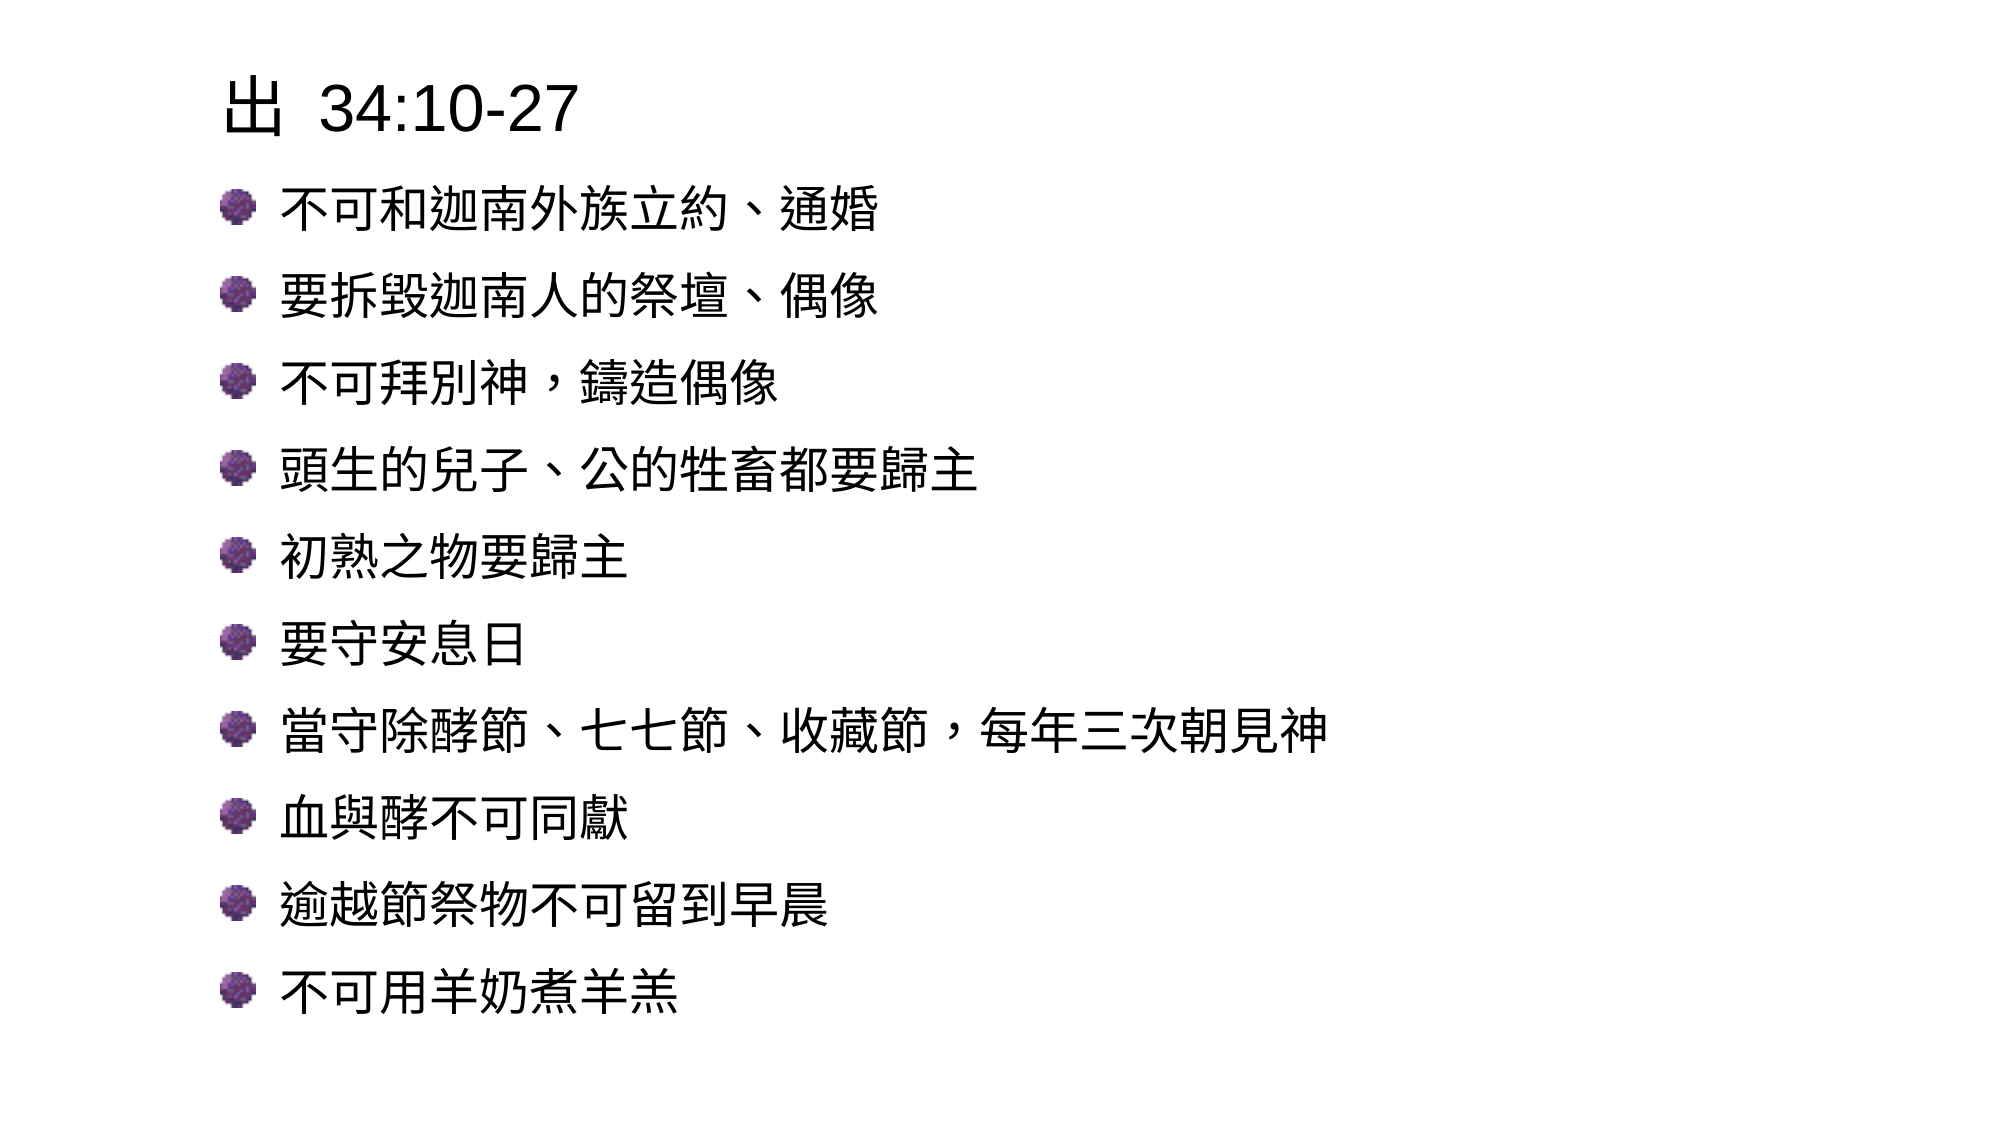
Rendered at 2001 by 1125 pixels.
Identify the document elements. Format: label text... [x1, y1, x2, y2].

picture [220, 624, 256, 660]
picture [220, 450, 256, 486]
picture [220, 276, 256, 312]
picture [220, 711, 256, 747]
picture [220, 189, 256, 225]
picture [220, 798, 256, 834]
picture [220, 972, 256, 1008]
text_box 出 34:10-27 不可和迦南外族立約、通婚 要拆毀迦南人的祭壇、偶像 不可拜別神，鑄造偶像 頭生的兒子、公的牲畜都要歸主 初熟之物要歸主 要守安息日 當守除酵節、七七節、收藏節，每年三次朝見神 血與酵不可同獻 逾越節祭物不可留到早晨 不可用羊奶煮羊羔 [205, 41, 1810, 1028]
picture [220, 363, 256, 399]
picture [220, 537, 256, 573]
picture [220, 885, 256, 921]
